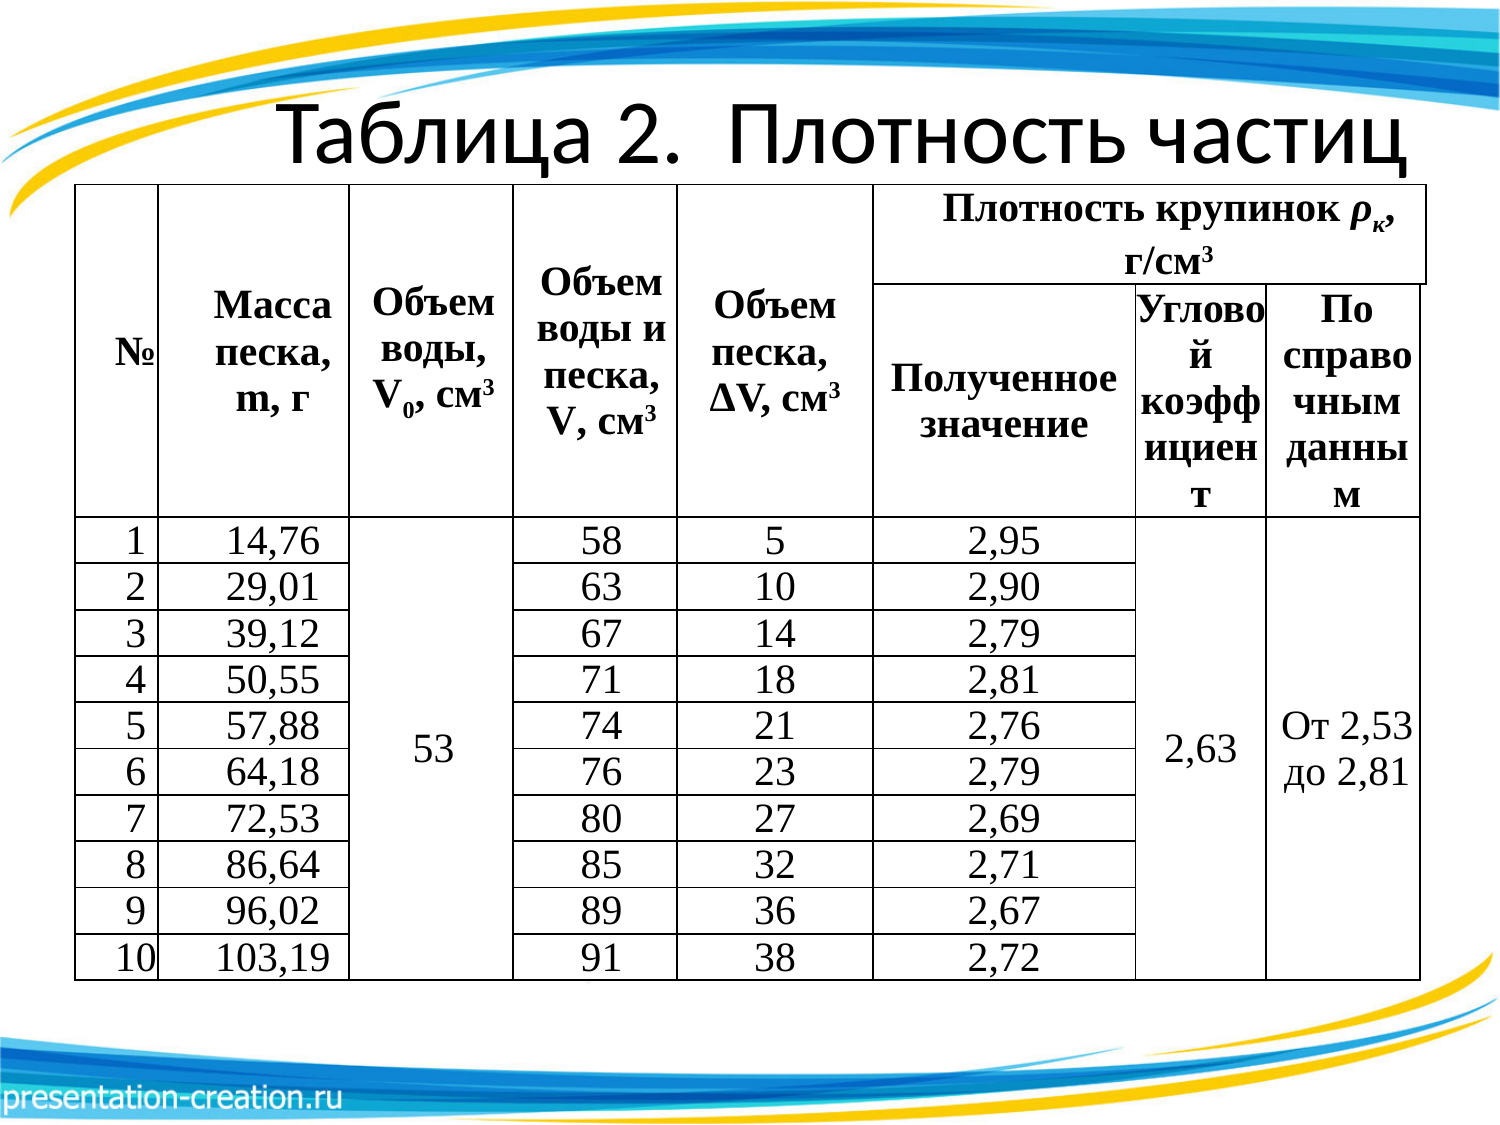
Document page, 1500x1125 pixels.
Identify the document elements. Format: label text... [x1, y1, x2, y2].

table_cell 2 [76, 564, 157, 609]
table_cell [1421, 656, 1426, 702]
table_cell 2,79 [874, 749, 1135, 794]
table_cell 96,02 [159, 888, 348, 933]
table_cell 2,67 [874, 888, 1135, 933]
table_cell 2,63 [1136, 518, 1265, 979]
table_cell 32 [678, 842, 872, 887]
table_cell 7 [76, 796, 157, 840]
table_cell 4 [76, 657, 157, 701]
picture [0, 0, 1500, 1125]
table_header Объем песка, ΔV, см3 [678, 209, 872, 516]
table_cell 58 [514, 518, 676, 562]
table_cell 2,76 [874, 703, 1135, 748]
table_cell 14,76 [159, 518, 348, 562]
table_cell 14 [678, 611, 872, 655]
table_header Объем воды, V0, см3 [350, 209, 512, 516]
table_cell Угловой коэффициент [1136, 285, 1265, 516]
table_cell 10 [76, 935, 157, 979]
table_cell 2,69 [874, 796, 1135, 840]
table_cell 50,55 [159, 657, 348, 701]
table_cell 6 [76, 749, 157, 794]
table_cell 5 [76, 703, 157, 748]
table_cell [1421, 795, 1426, 841]
table_cell 5 [678, 518, 872, 562]
table_cell Полученное значение [874, 285, 1135, 516]
table_cell 53 [350, 518, 512, 979]
table_cell 39,12 [159, 611, 348, 655]
table_cell 103,19 [159, 935, 348, 979]
table_header Объем воды и песка, V, см3 [514, 209, 676, 516]
table_cell По справочным данным [1267, 285, 1419, 516]
table_cell 80 [514, 796, 676, 840]
table_cell [1421, 841, 1426, 887]
table_cell 9 [76, 888, 157, 933]
table_cell [1421, 610, 1426, 656]
table_header Плотность крупинок ρк, г/см3 [874, 209, 1425, 283]
table_cell 21 [678, 703, 872, 748]
table_cell 10 [678, 564, 872, 609]
table_cell 71 [514, 657, 676, 701]
table_cell 72,53 [159, 796, 348, 840]
table_cell 18 [678, 657, 872, 701]
table_cell 2,71 [874, 842, 1135, 887]
table_cell 76 [514, 749, 676, 794]
table_cell 2,72 [874, 935, 1135, 979]
table_cell [1421, 887, 1426, 934]
table_cell 27 [678, 796, 872, 840]
table_cell [1421, 749, 1426, 795]
table_cell 63 [514, 564, 676, 609]
table_cell 38 [678, 935, 872, 979]
table_header Масса песка, m, г [159, 209, 348, 516]
table_cell 2,95 [874, 518, 1135, 562]
table_cell 3 [76, 611, 157, 655]
table_cell [1421, 563, 1426, 610]
table_cell 29,01 [159, 564, 348, 609]
table_cell 89 [514, 888, 676, 933]
table_cell 85 [514, 842, 676, 887]
table_cell 36 [678, 888, 872, 933]
table_cell 8 [76, 842, 157, 887]
table_cell 91 [514, 935, 676, 979]
table_cell 23 [678, 749, 872, 794]
title Таблица 2. Плотность частиц [75, 45, 1425, 209]
table_cell [1421, 517, 1426, 563]
table_cell [1421, 285, 1426, 517]
table_cell 2,90 [874, 564, 1135, 609]
table_header № [76, 209, 157, 516]
table_cell 2,79 [874, 611, 1135, 655]
table_cell 86,64 [159, 842, 348, 887]
table_cell 74 [514, 703, 676, 748]
table_cell 2,81 [874, 657, 1135, 701]
table_cell 57,88 [159, 703, 348, 748]
table_cell 64,18 [159, 749, 348, 794]
table_cell 1 [76, 518, 157, 562]
table_cell [1421, 702, 1426, 749]
table_cell [1421, 934, 1426, 980]
table_cell 67 [514, 611, 676, 655]
table_cell От 2,53 до 2,81 [1267, 518, 1419, 979]
